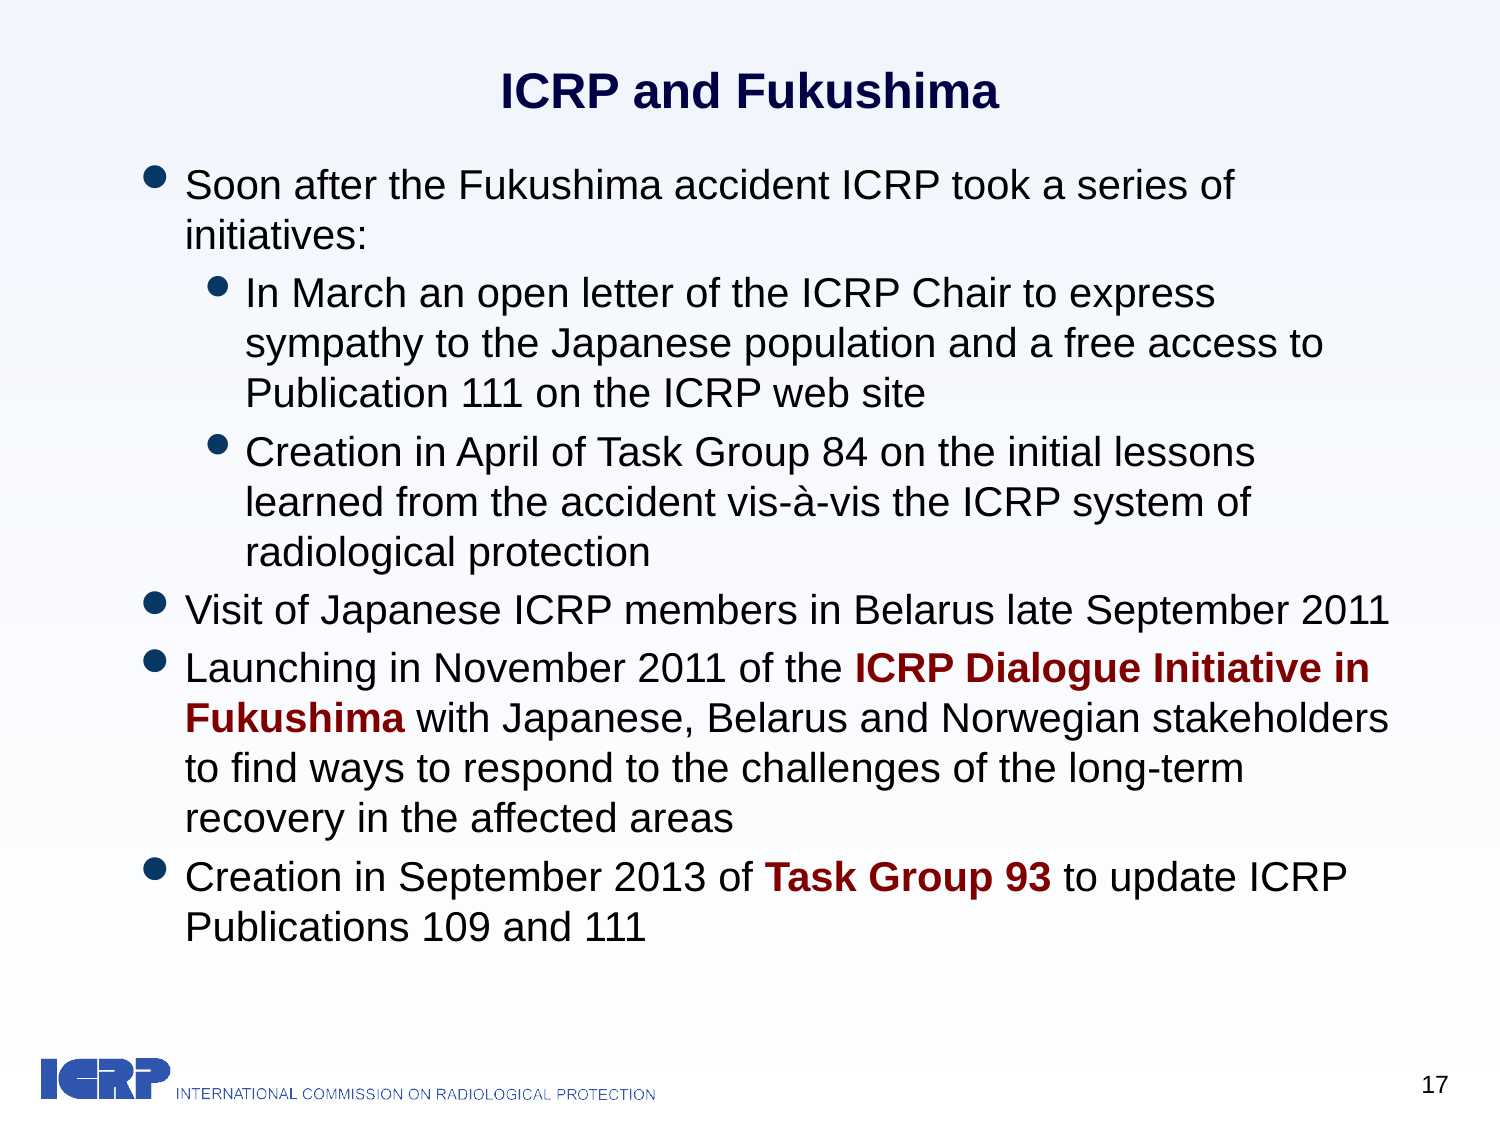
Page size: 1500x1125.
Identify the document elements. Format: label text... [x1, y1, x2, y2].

text_box 17 [1151, 1031, 1464, 1107]
title ICRP and Fukushima [0, 0, 1500, 175]
list Soon after the Fukushima accident ICRP took a series of initiatives: In March an open letter of the ICRP Chair to express sympathy to the Japanese population and a free access to Publication 111 on the ICRP web site Creation in April of Task Group 84 on the initial lessons learned from the accident vis-à-vis the ICRP system of radiological protection Visit of Japanese ICRP members in Belarus late September 2011 Launching in November 2011 of the ICRP Dialogue Initiative in Fukushima with Japanese, Belarus and Norwegian stakeholders to find ways to respond to the challenges of the long-term recovery in the affected areas Creation in September 2013 of Task Group 93 to update ICRP Publications 109 and 111 [124, 149, 1413, 988]
picture [37, 1052, 663, 1105]
